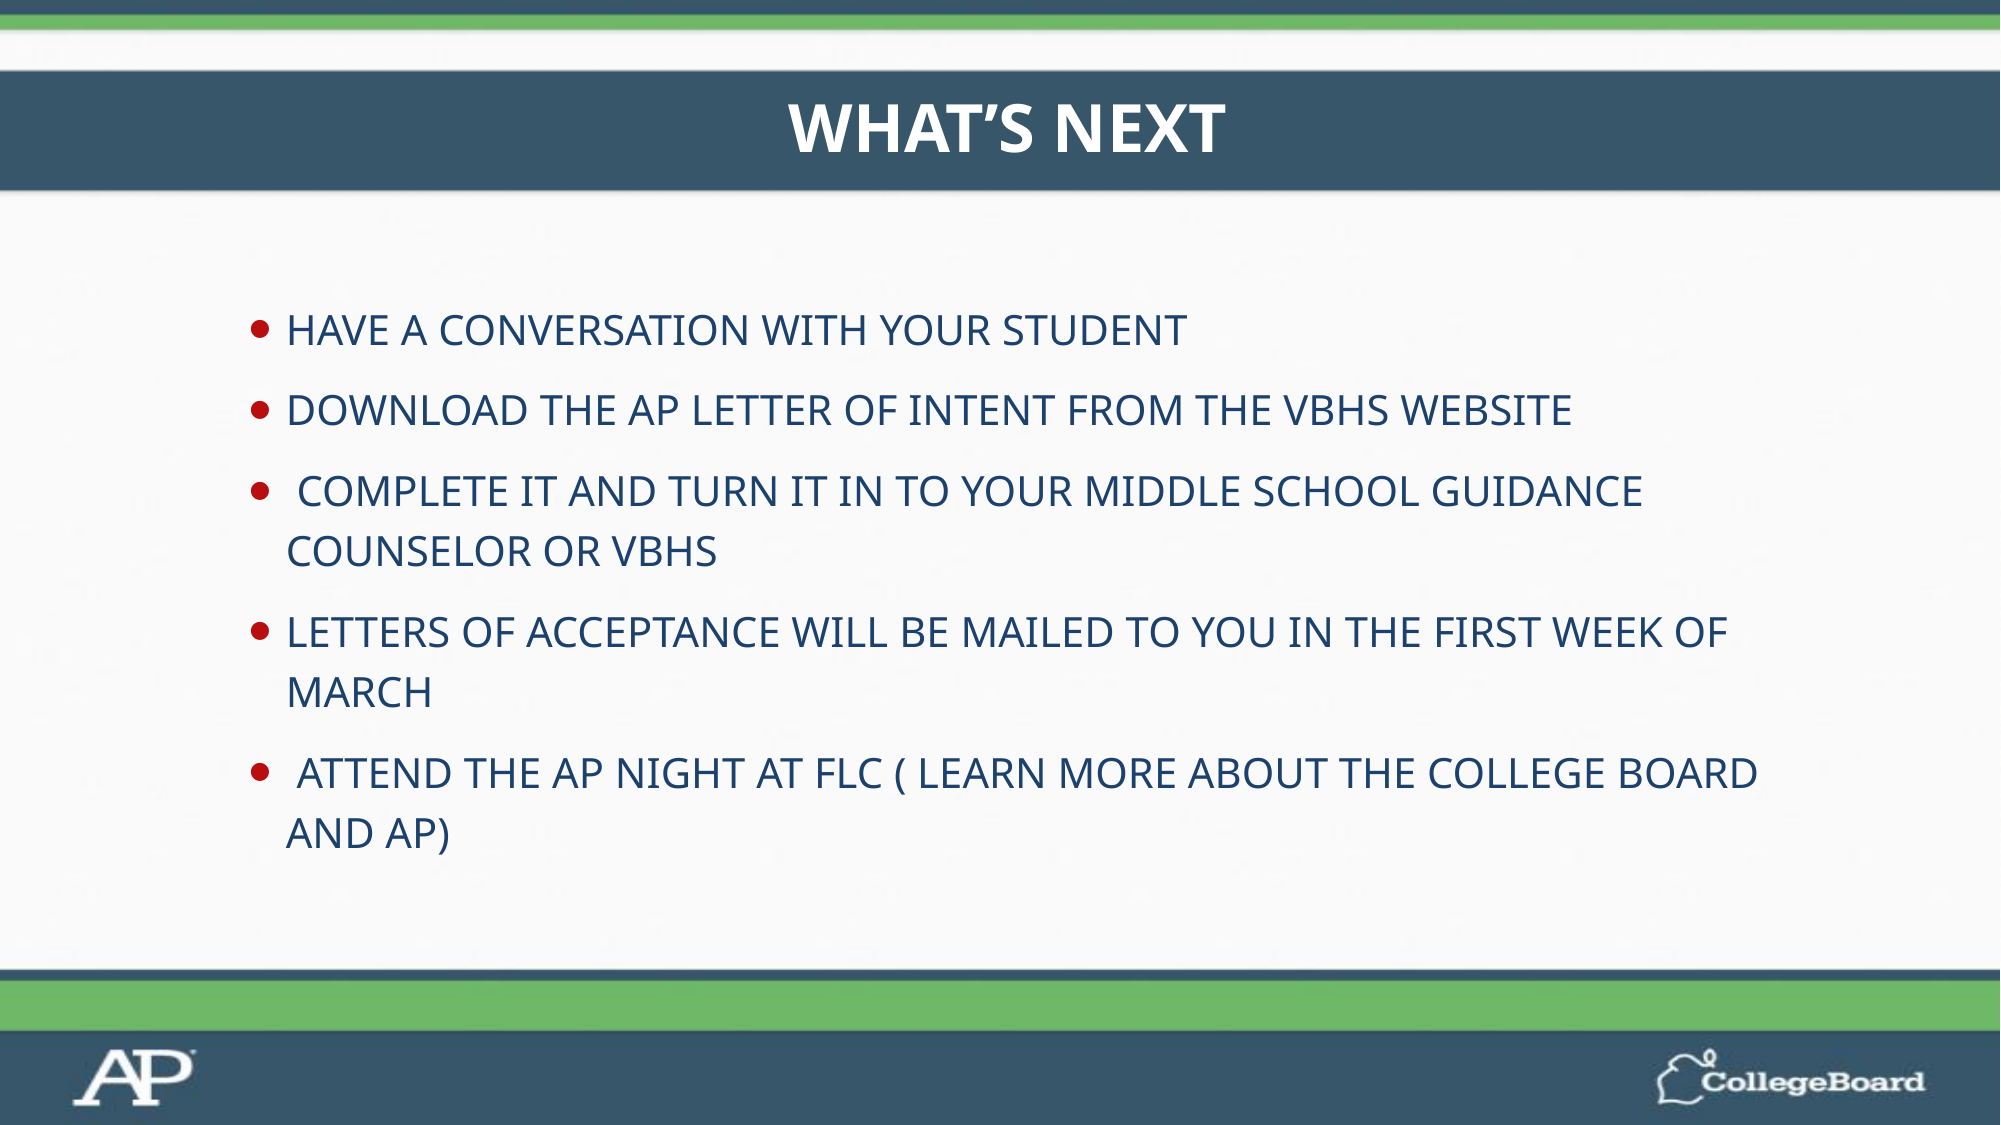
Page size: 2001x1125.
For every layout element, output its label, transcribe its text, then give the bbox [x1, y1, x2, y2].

picture [0, 0, 2001, 1125]
title What’s Next [0, 75, 2000, 188]
list Have a conversation with your student Download the AP Letter of Intent from the VBHS website Complete it and Turn it in to your middle school guidance counselor or VBHS Letters of Acceptance will be mailed to you in the first week of March Attend the AP night at FLc ( learn more about the College board and Ap) [233, 237, 1784, 913]
